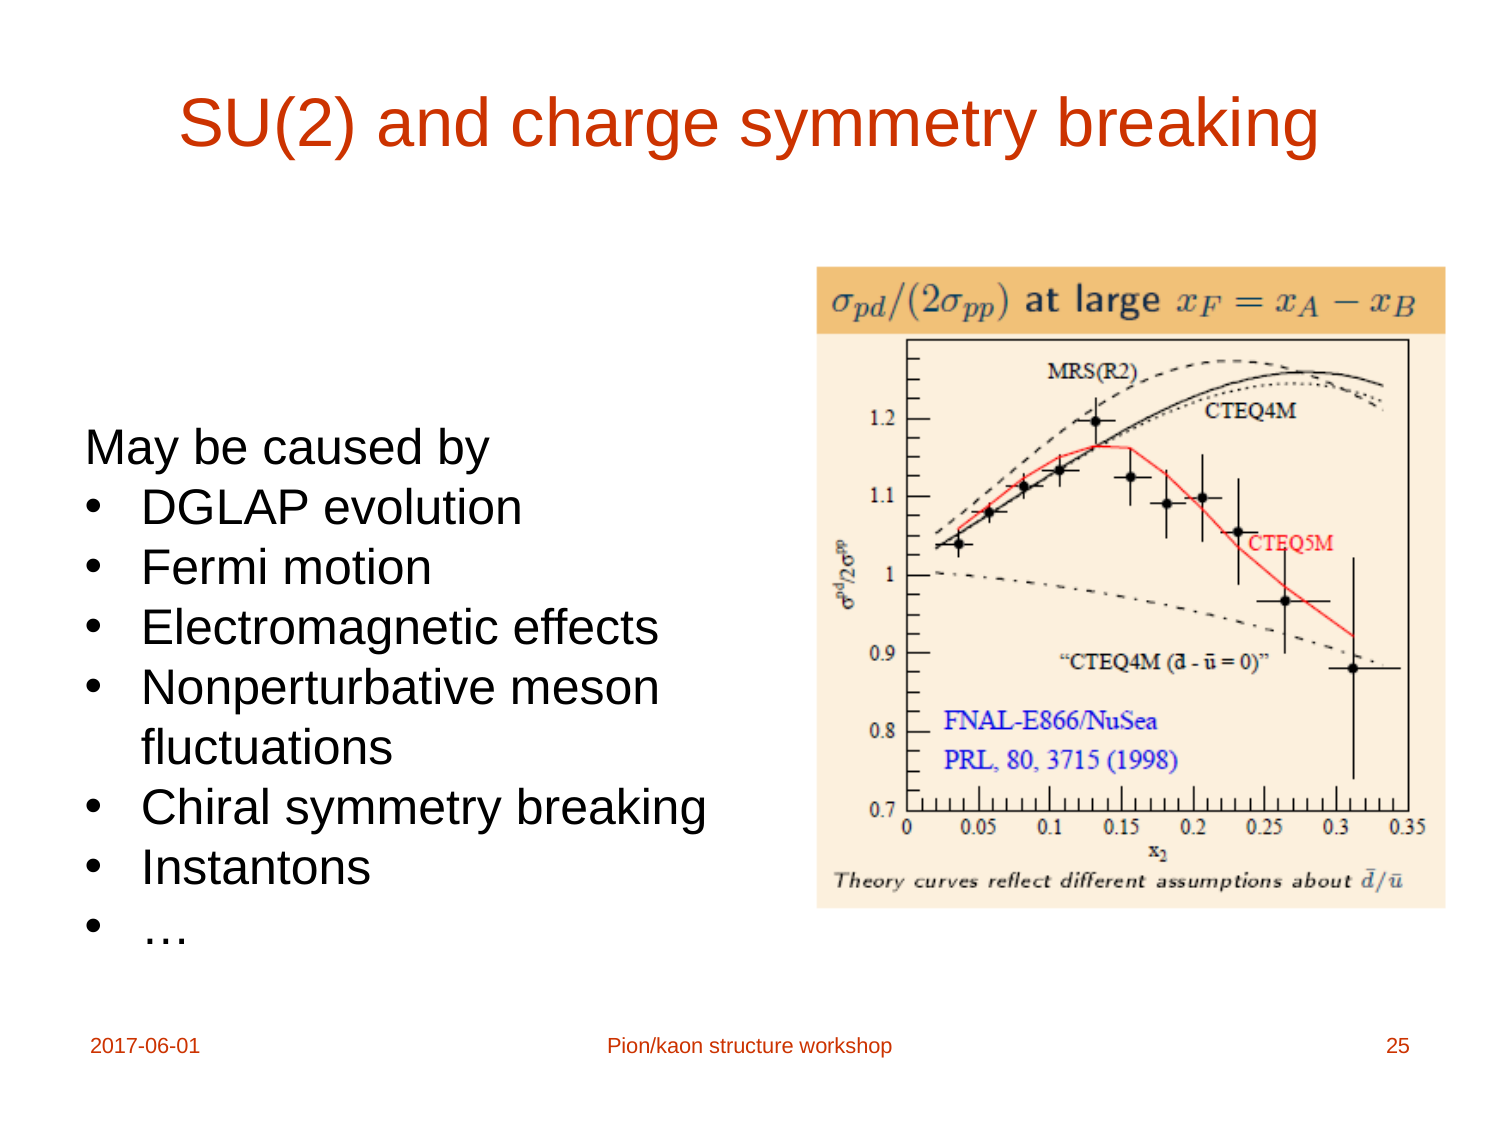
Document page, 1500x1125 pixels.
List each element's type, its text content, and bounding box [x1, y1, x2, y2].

picture [812, 262, 1452, 924]
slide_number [74, 1024, 426, 1103]
title SU(2) and charge symmetry breaking [37, 24, 1463, 213]
slide_number 25 [1074, 1024, 1426, 1103]
footer Pion/kaon structure workshop [512, 1024, 988, 1103]
